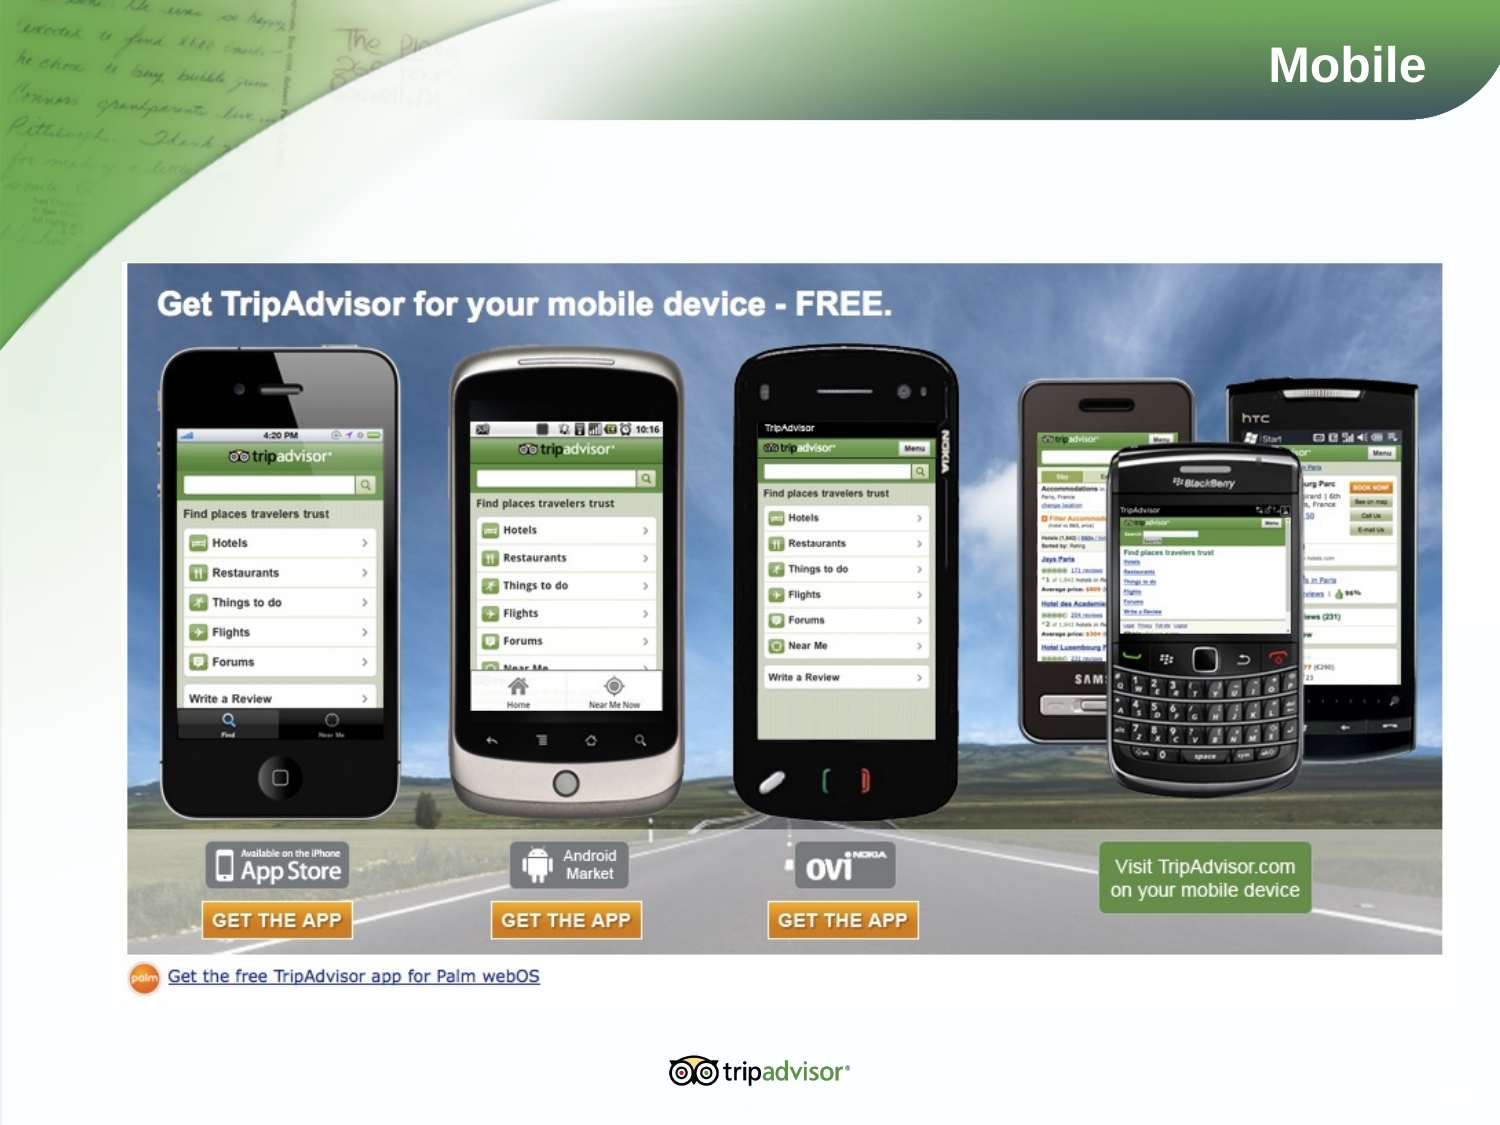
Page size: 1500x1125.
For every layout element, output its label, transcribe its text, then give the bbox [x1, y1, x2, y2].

title Mobile [76, 16, 1428, 93]
picture [0, 0, 1500, 1125]
